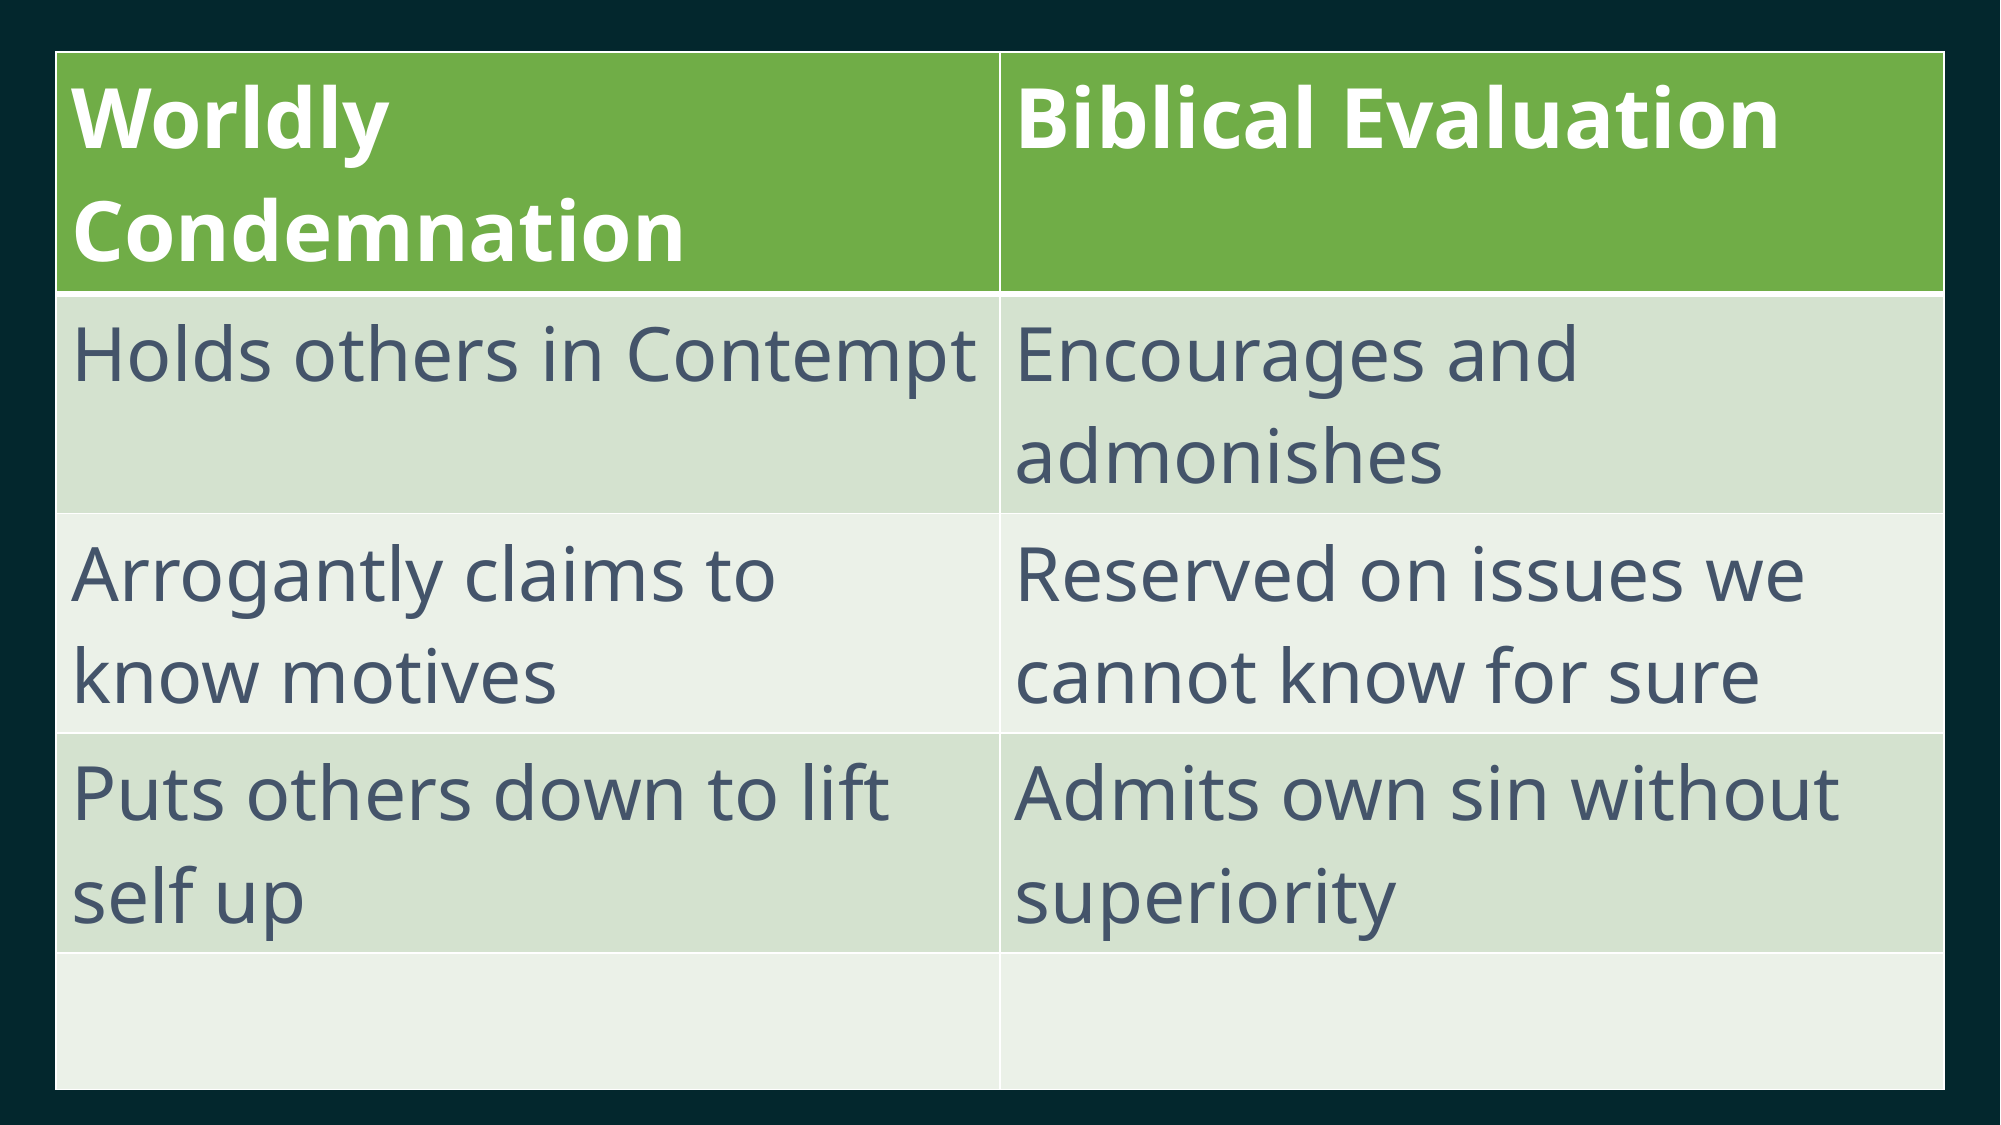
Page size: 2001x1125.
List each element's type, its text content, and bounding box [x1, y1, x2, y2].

table_header Worldly Condemnation [57, 53, 999, 291]
table_cell [1001, 954, 1943, 1089]
table_cell Admits own sin without superiority [1001, 734, 1943, 952]
table_cell Encourages and admonishes [1001, 297, 1943, 513]
table_header Biblical Evaluation [1001, 53, 1943, 291]
table_cell Puts others down to lift self up [57, 734, 999, 952]
table_cell Arrogantly claims to know motives [57, 514, 999, 732]
table_cell [57, 954, 999, 1089]
table_cell Reserved on issues we cannot know for sure [1001, 514, 1943, 732]
table_cell Holds others in Contempt [57, 297, 999, 513]
